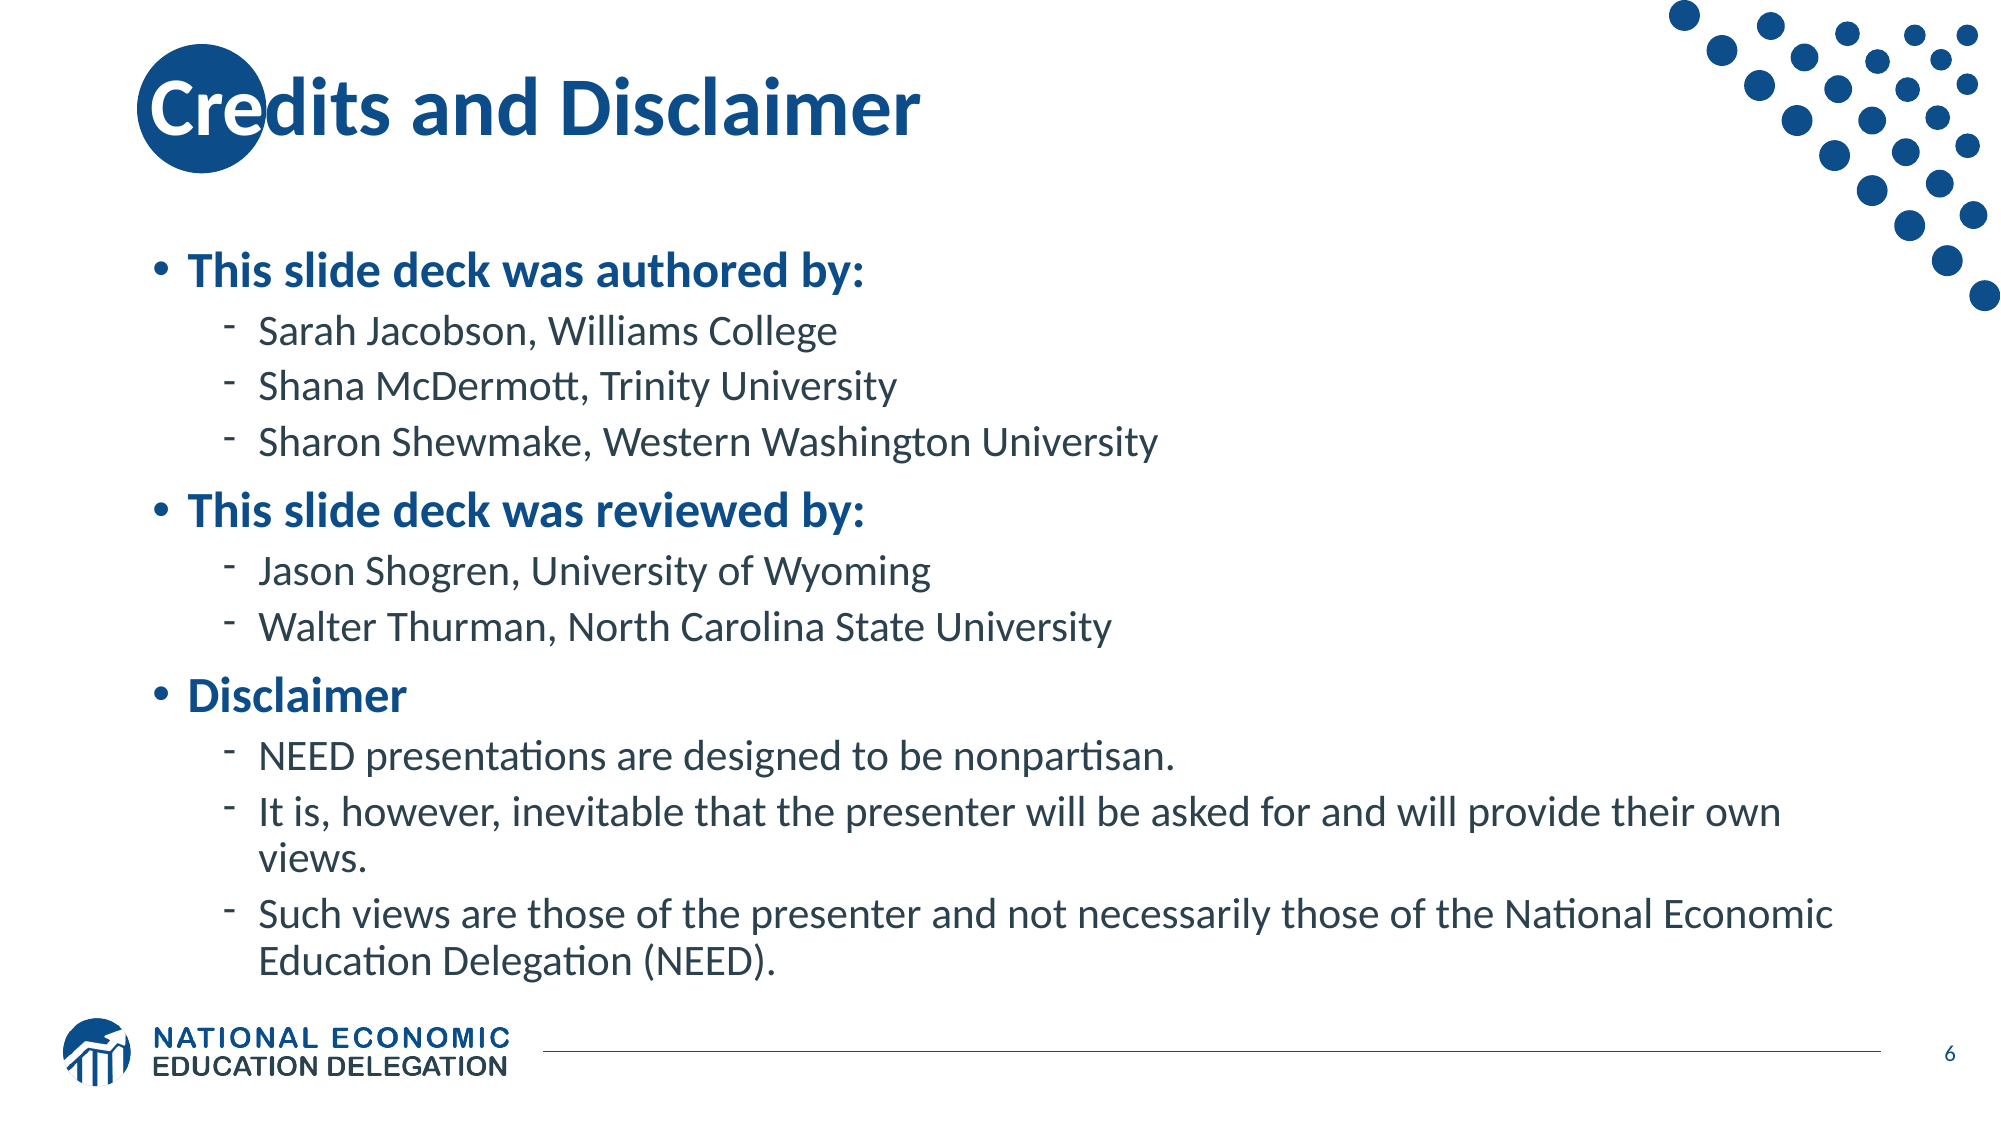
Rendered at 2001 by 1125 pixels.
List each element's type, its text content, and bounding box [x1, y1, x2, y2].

picture [55, 1013, 520, 1091]
title Credits and Disclaimer [135, 0, 1861, 218]
slide_number 6 [1521, 1022, 1972, 1082]
list This slide deck was authored by: Sarah Jacobson, Williams College Shana McDermott, Trinity University Sharon Shewmake, Western Washington University This slide deck was reviewed by: Jason Shogren, University of Wyoming Walter Thurman, North Carolina State University Disclaimer NEED presentations are designed to be nonpartisan. It is, however, inevitable that the presenter will be asked for and will provide their own views. Such views are those of the presenter and not necessarily those of the National Economic Education Delegation (NEED). [137, 232, 1863, 997]
